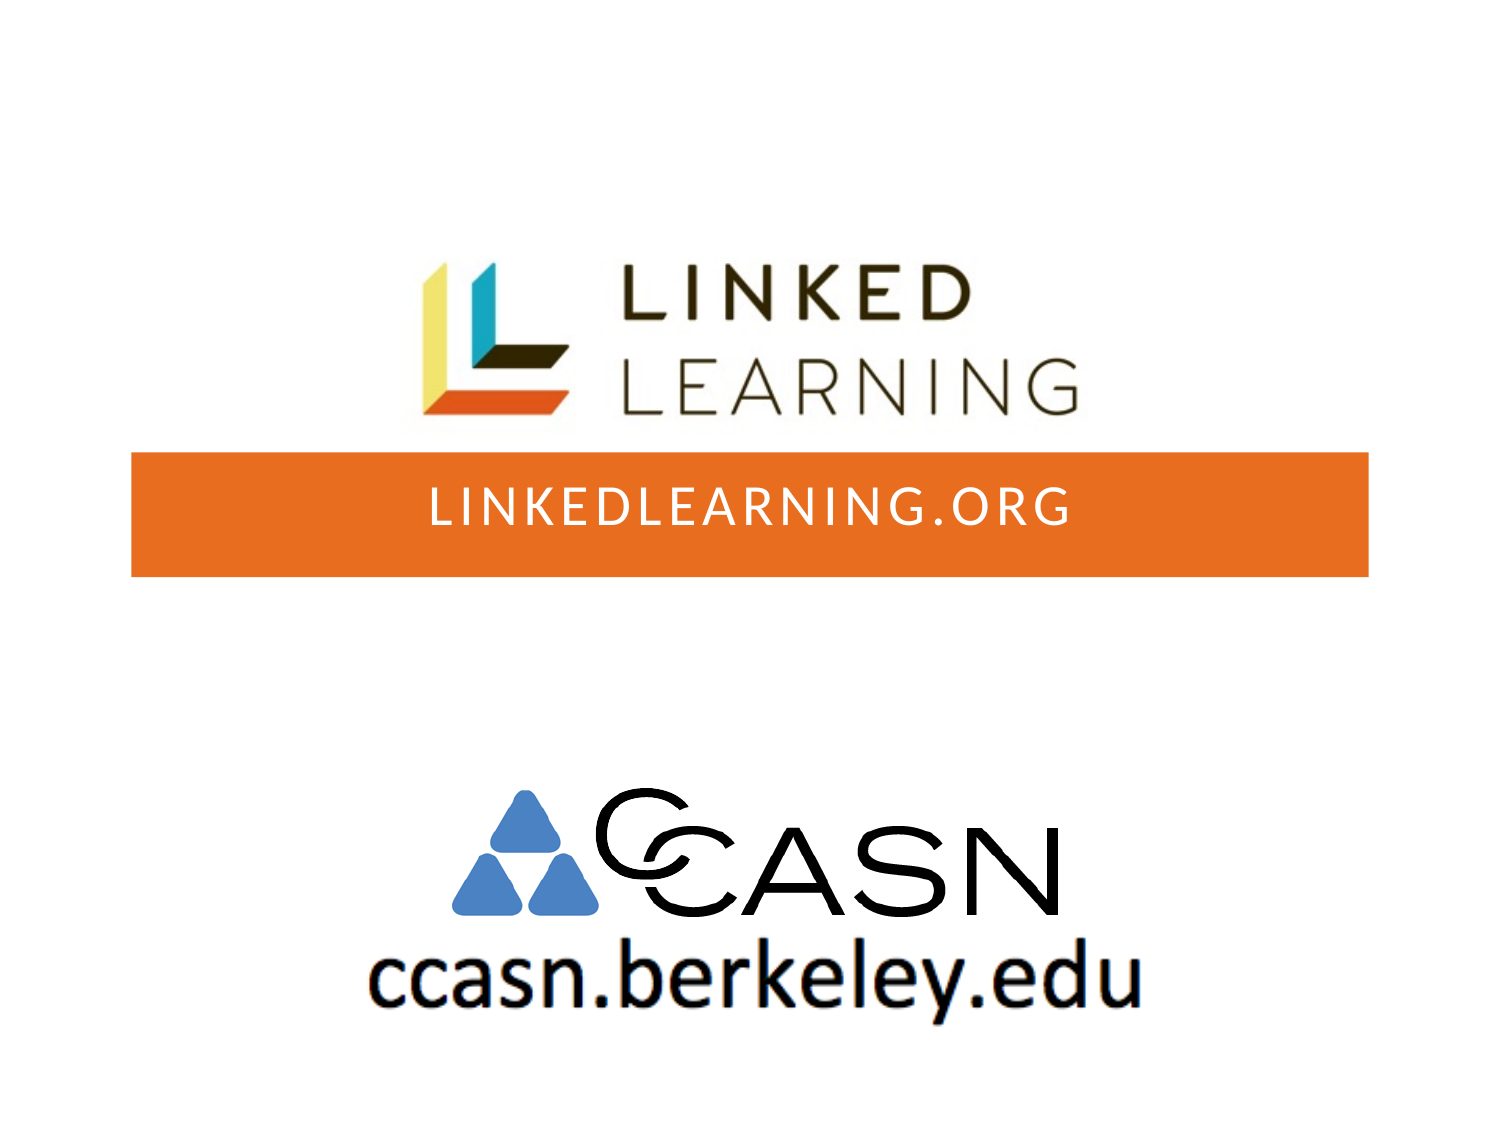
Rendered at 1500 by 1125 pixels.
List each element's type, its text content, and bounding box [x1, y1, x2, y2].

picture [295, 775, 1205, 1046]
picture [0, 220, 1500, 467]
text_box LINKEDLEARNING.ORG [131, 452, 1369, 578]
